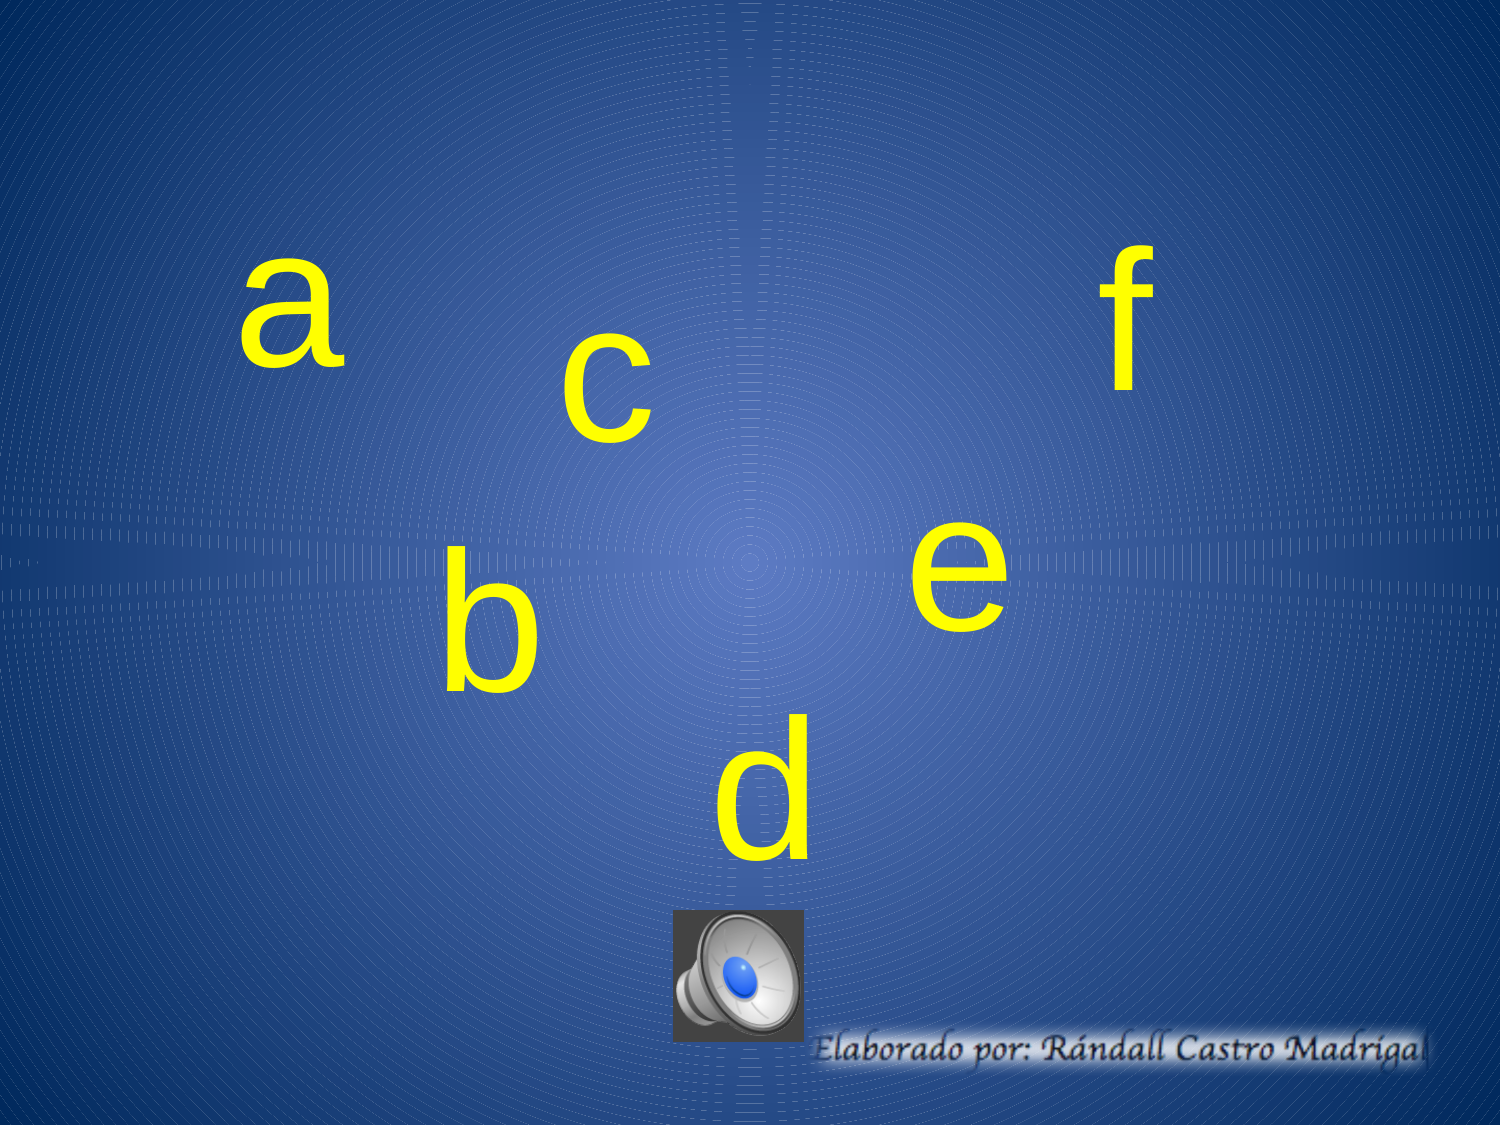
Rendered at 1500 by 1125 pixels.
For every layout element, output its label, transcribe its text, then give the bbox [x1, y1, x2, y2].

text_box e [890, 423, 1032, 679]
text_box d [694, 652, 836, 907]
picture [671, 909, 1439, 1077]
text_box f [1082, 182, 1168, 438]
text_box a [218, 158, 360, 414]
text_box b [419, 483, 561, 739]
text_box c [541, 234, 672, 490]
